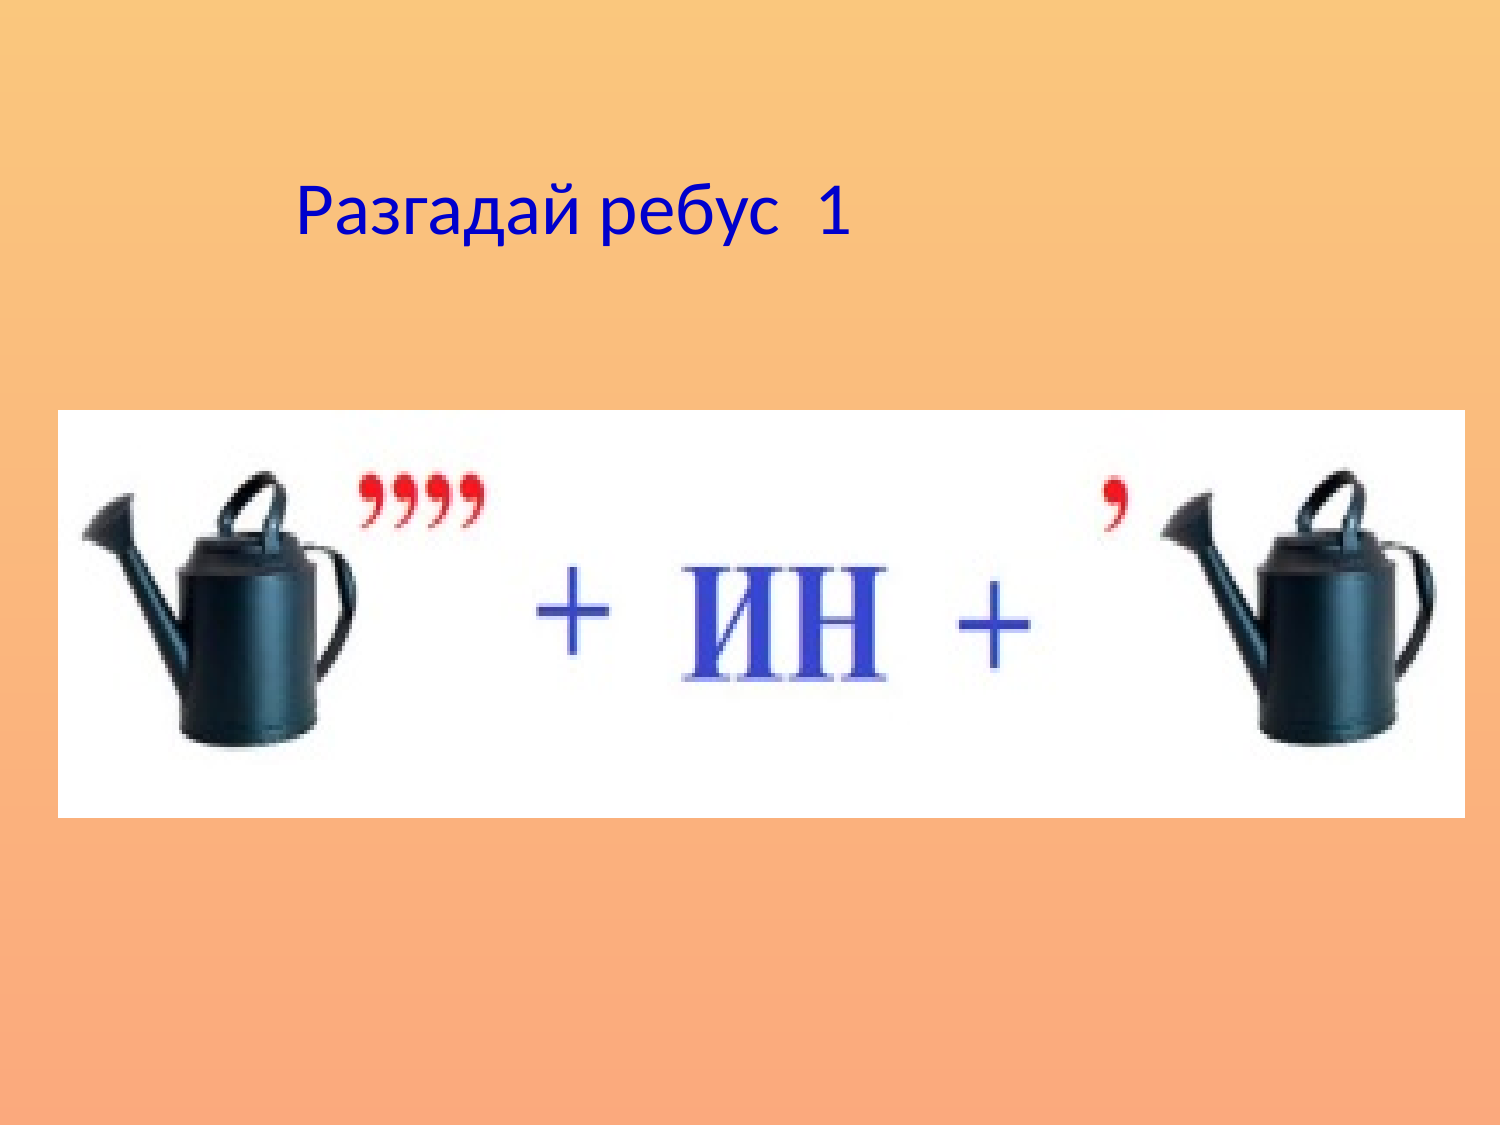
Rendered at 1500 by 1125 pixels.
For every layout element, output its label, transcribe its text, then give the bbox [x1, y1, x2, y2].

picture [58, 409, 1466, 819]
text_box Разгадай ребус 1 [281, 152, 1149, 258]
